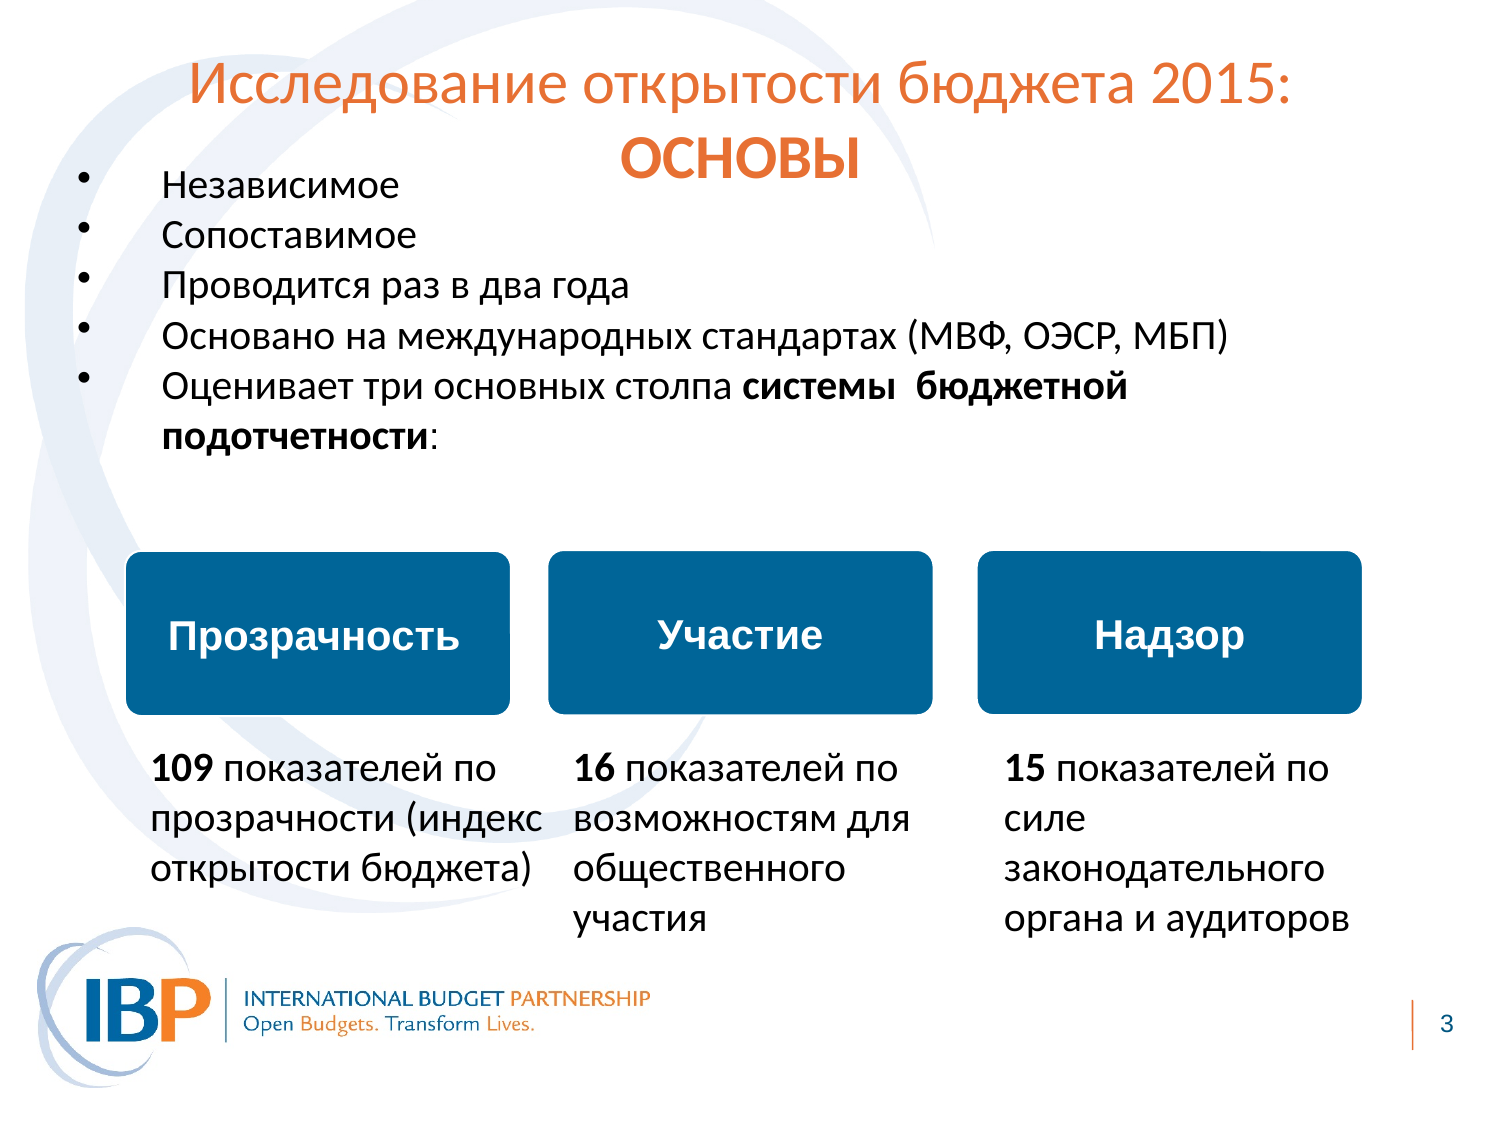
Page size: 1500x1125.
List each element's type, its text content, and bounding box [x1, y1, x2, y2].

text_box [124, 549, 1388, 950]
text_box Независимое Сопоставимое Проводится раз в два года Основано на международных стандартах (МВФ, ОЭСР, МБП) Оценивает три основных столпа системы бюджетной подотчетности: [62, 149, 1350, 615]
picture [24, 0, 935, 913]
slide_number 3 [1425, 999, 1488, 1050]
picture [37, 927, 650, 1088]
text_box Исследование открытости бюджета 2015: ОСНОВЫ [75, 34, 1409, 199]
